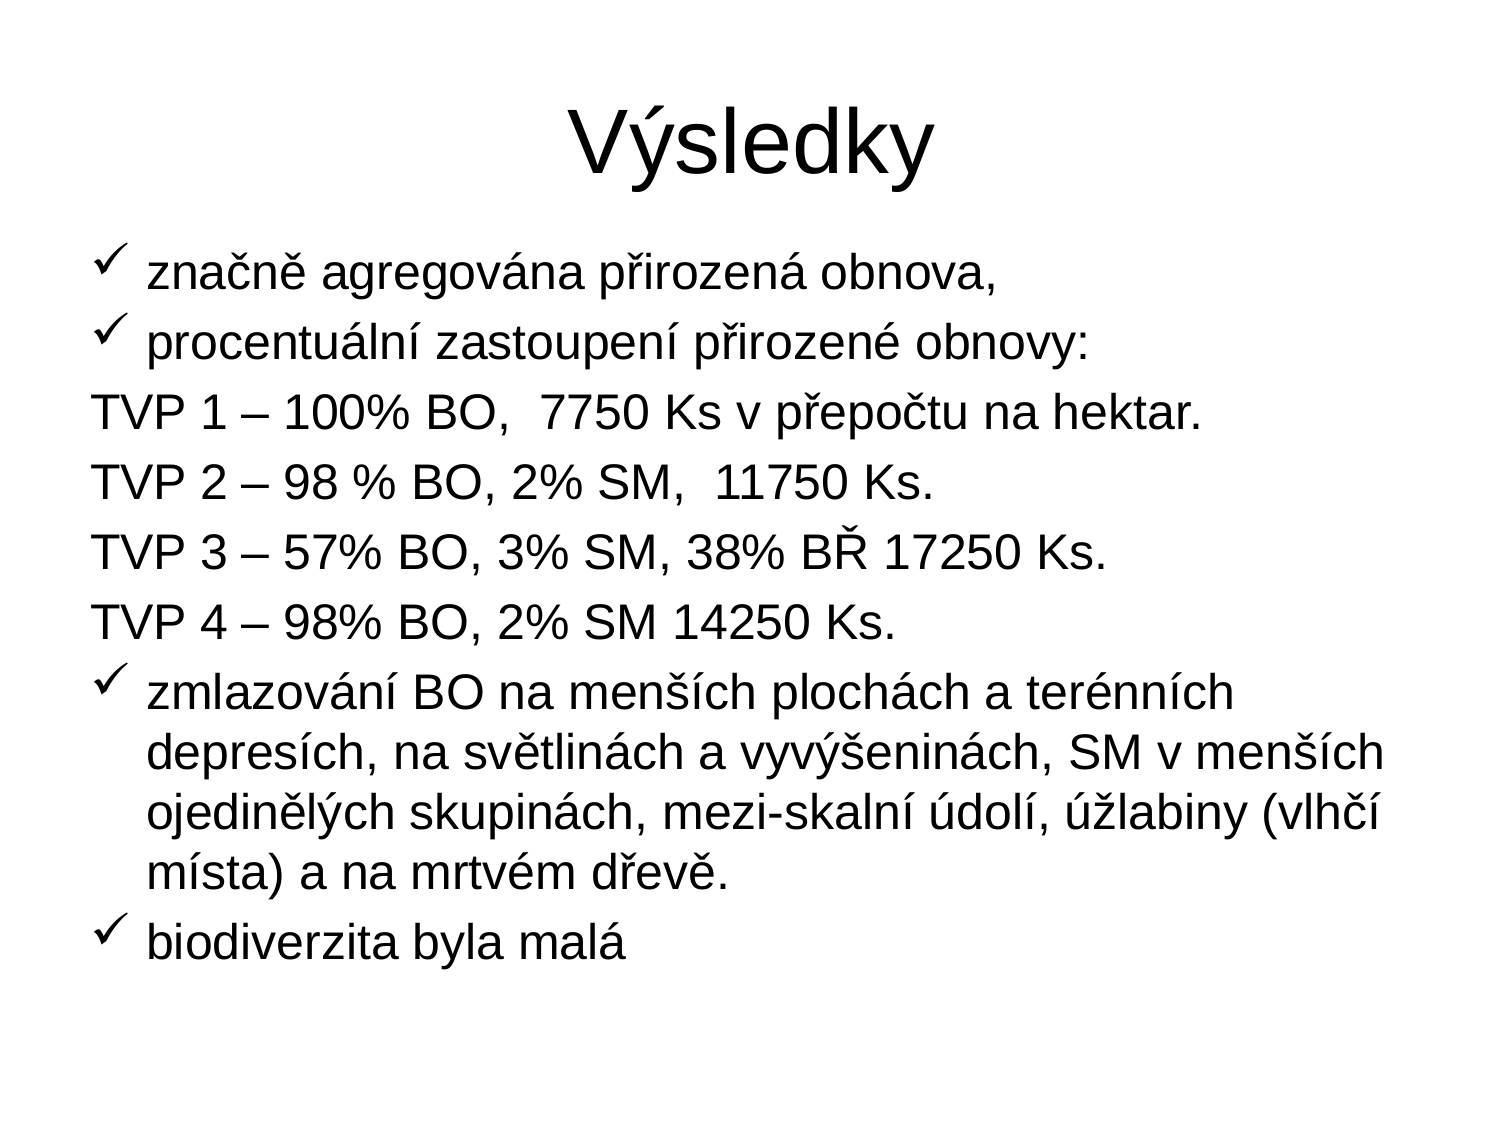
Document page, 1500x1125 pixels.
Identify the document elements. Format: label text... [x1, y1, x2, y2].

title Výsledky [76, 42, 1428, 231]
list značně agregována přirozená obnova, procentuální zastoupení přirozené obnovy: TVP 1 – 100% BO, 7750 Ks v přepočtu na hektar. TVP 2 – 98 % BO, 2% SM, 11750 Ks. TVP 3 – 57% BO, 3% SM, 38% BŘ 17250 Ks. TVP 4 – 98% BO, 2% SM 14250 Ks. zmlazování BO na menších plochách a terénních depresích, na světlinách a vyvýšeninách, SM v menších ojedinělých skupinách, mezi-skalní údolí, úžlabiny (vlhčí místa) a na mrtvém dřevě. biodiverzita byla malá [74, 231, 1460, 1071]
